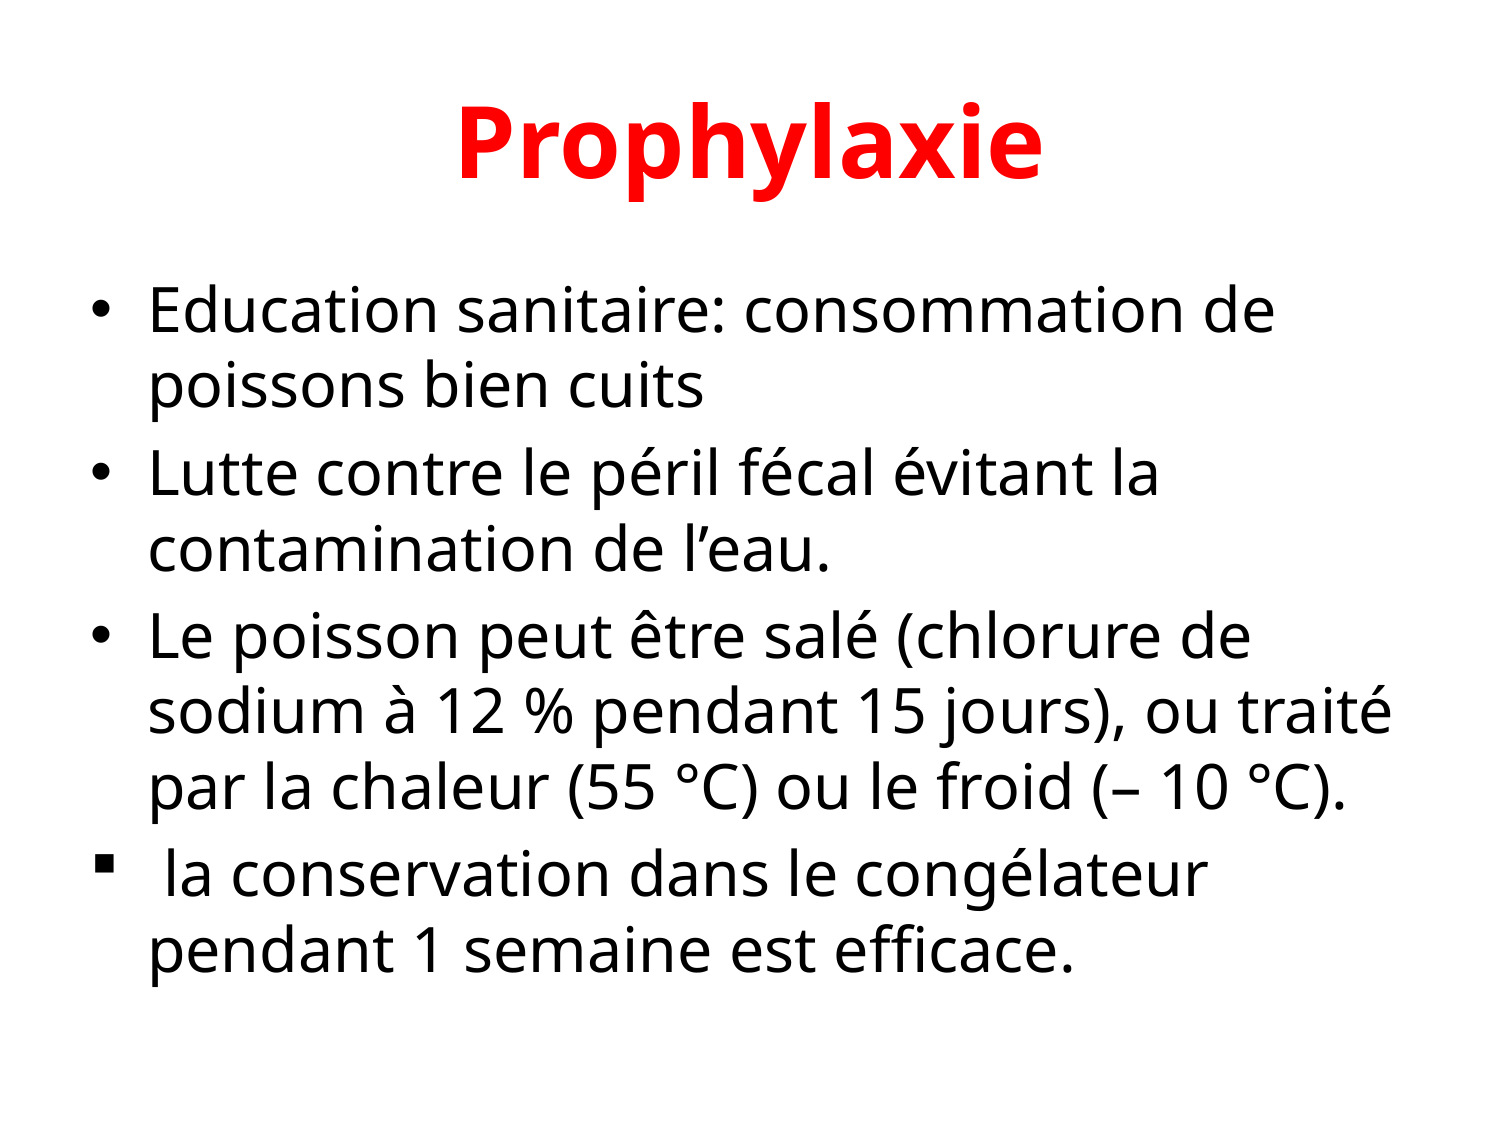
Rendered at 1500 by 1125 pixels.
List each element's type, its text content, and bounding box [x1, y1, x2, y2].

title Prophylaxie [75, 45, 1425, 233]
list Education sanitaire: consommation de poissons bien cuits Lutte contre le péril fécal évitant la contamination de l’eau. Le poisson peut être salé (chlorure de sodium à 12 % pendant 15 jours), ou traité par la chaleur (55 °C) ou le froid (– 10 °C). la conservation dans le congélateur pendant 1 semaine est efficace. [75, 262, 1425, 1005]
